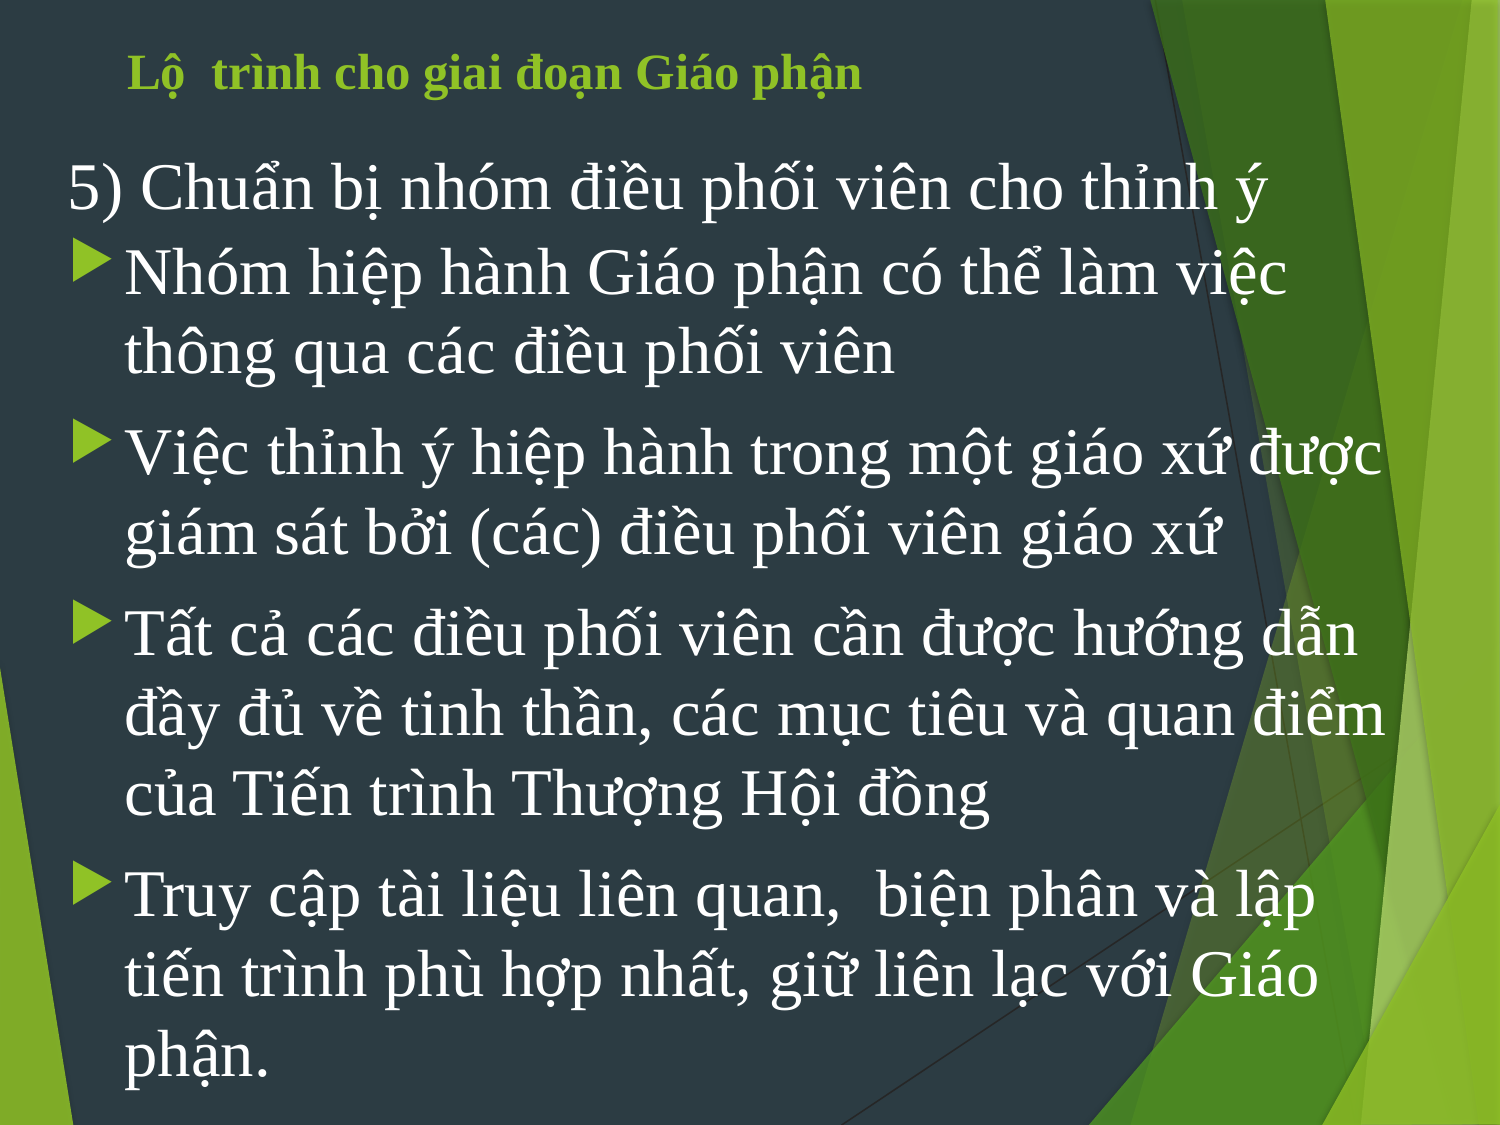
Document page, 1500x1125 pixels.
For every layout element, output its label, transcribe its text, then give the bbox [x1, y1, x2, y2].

text_box 5) Chuẩn bị nhóm điều phối viên cho thỉnh ý [53, 135, 1353, 231]
title Lộ trình cho giai đoạn Giáo phận [112, 30, 1235, 135]
list Nhóm hiệp hành Giáo phận có thể làm việc thông qua các điều phối viên Việc thỉnh ý hiệp hành trong một giáo xứ được giám sát bởi (các) điều phối viên giáo xứ Tất cả các điều phối viên cần được hướng dẫn đầy đủ về tinh thần, các mục tiêu và quan điểm của Tiến trình Thượng Hội đồng Truy cập tài liệu liên quan, biện phân và lập tiến trình phù hợp nhất, giữ liên lạc với Giáo phận. [53, 219, 1412, 1125]
